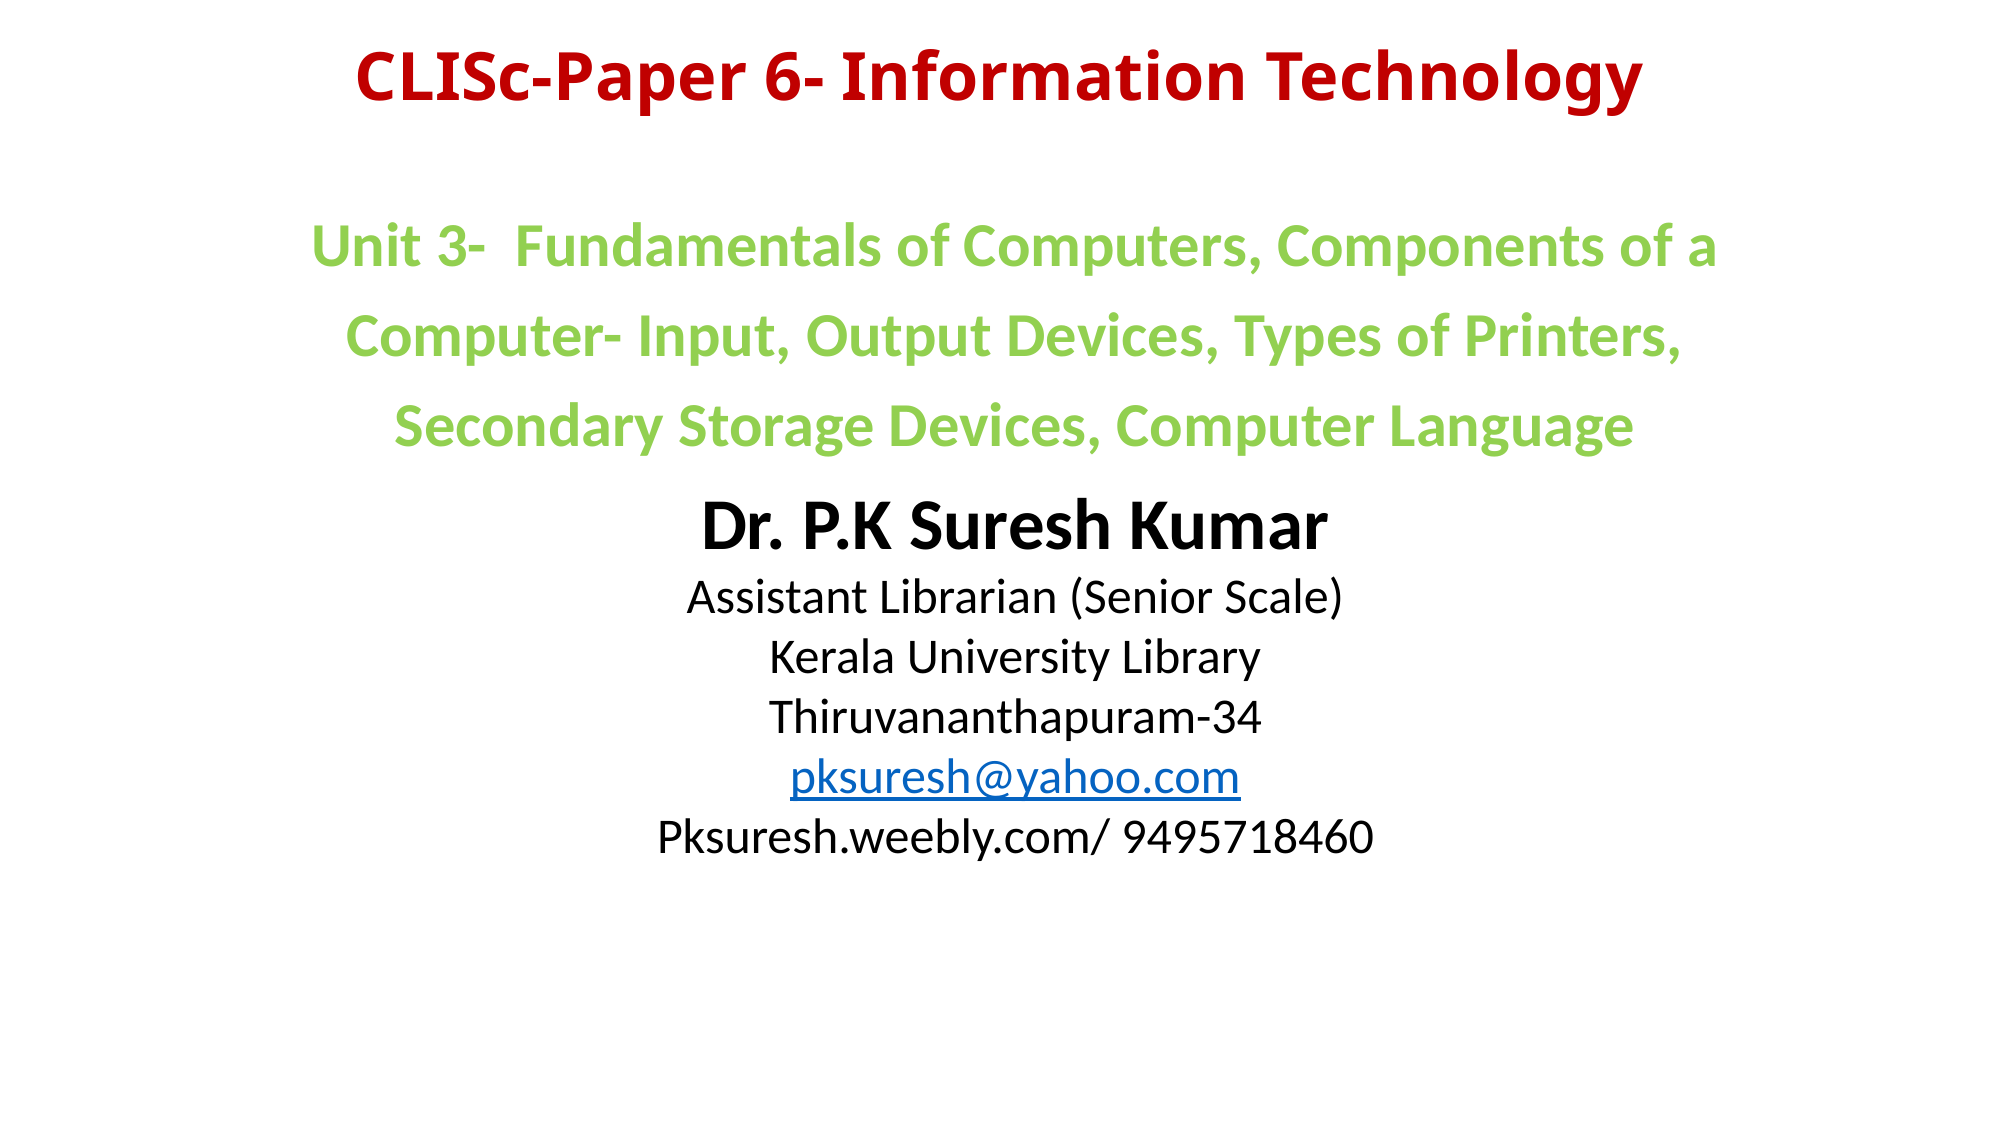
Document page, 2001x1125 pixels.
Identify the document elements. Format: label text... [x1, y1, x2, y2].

title CLISc-Paper 6- Information Technology [249, 27, 1750, 123]
subtitle Unit 3- Fundamentals of Computers, Components of a Computer- Input, Output Devices, Types of Printers, Secondary Storage Devices, Computer Language Dr. P.K Suresh Kumar Assistant Librarian (Senior Scale) Kerala University Library Thiruvananthapuram-34 pksuresh@yahoo.com Pksuresh.weebly.com/ 9495718460 [249, 181, 1781, 1076]
